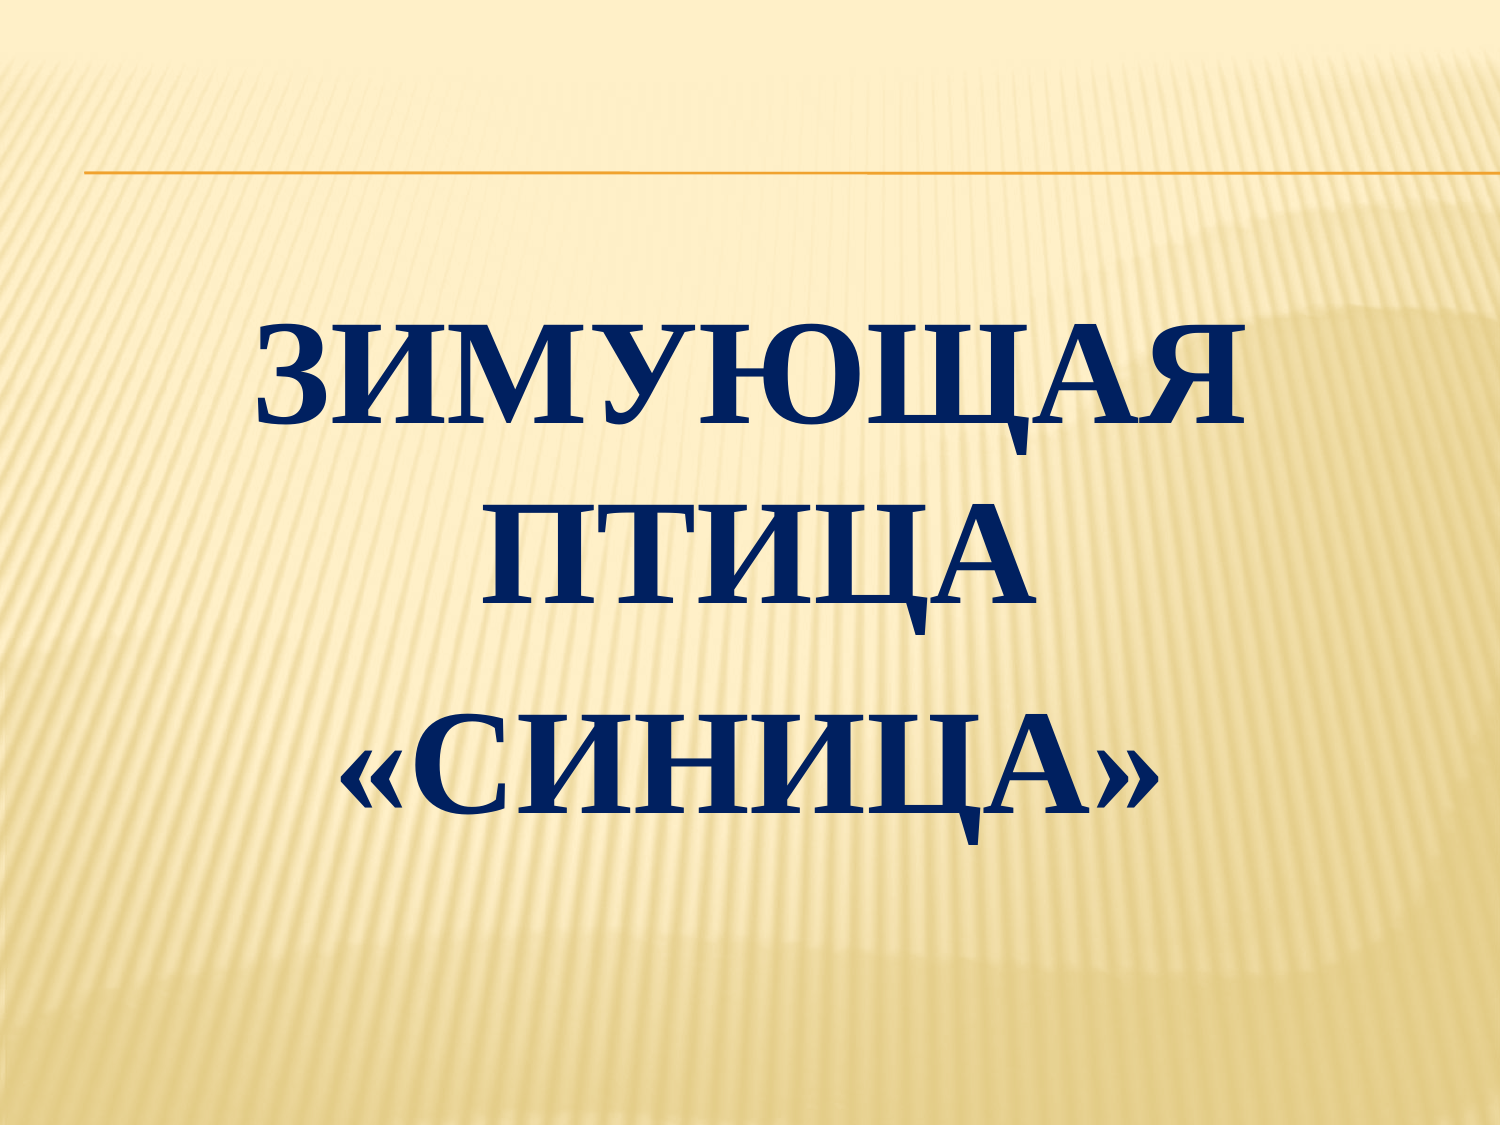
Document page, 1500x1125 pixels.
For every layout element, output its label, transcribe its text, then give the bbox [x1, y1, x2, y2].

list ЗИМУЮЩАЯ ПТИЦА «СИНИЦА» [75, 62, 1425, 1005]
